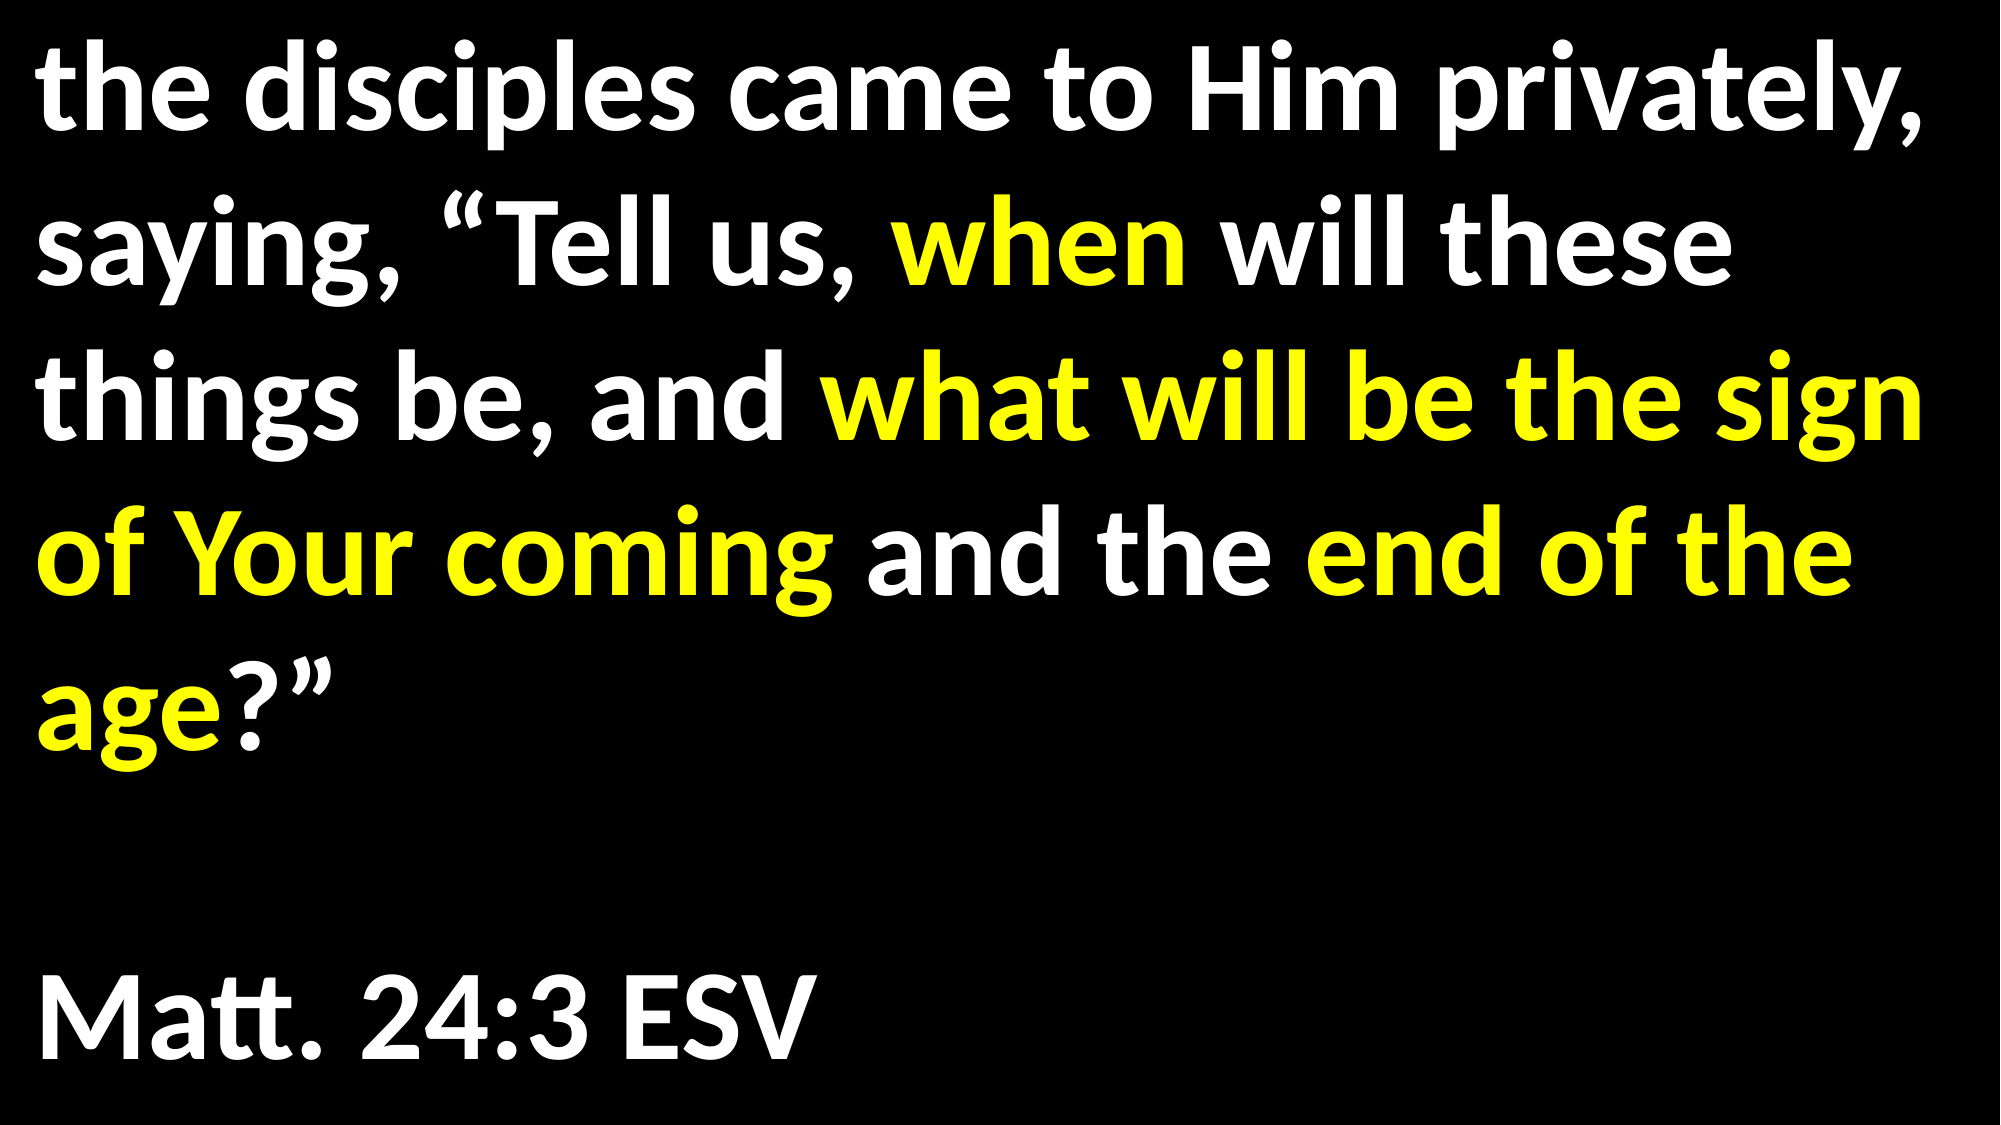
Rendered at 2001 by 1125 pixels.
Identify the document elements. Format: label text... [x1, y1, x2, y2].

list As He sat on the Mount of Olives, the disciples came to Him privately, saying, “Tell us, when will these things be, and what will be the sign of Your coming and the end of the age?” Matt. 24:3 ESV [0, 0, 2000, 1098]
